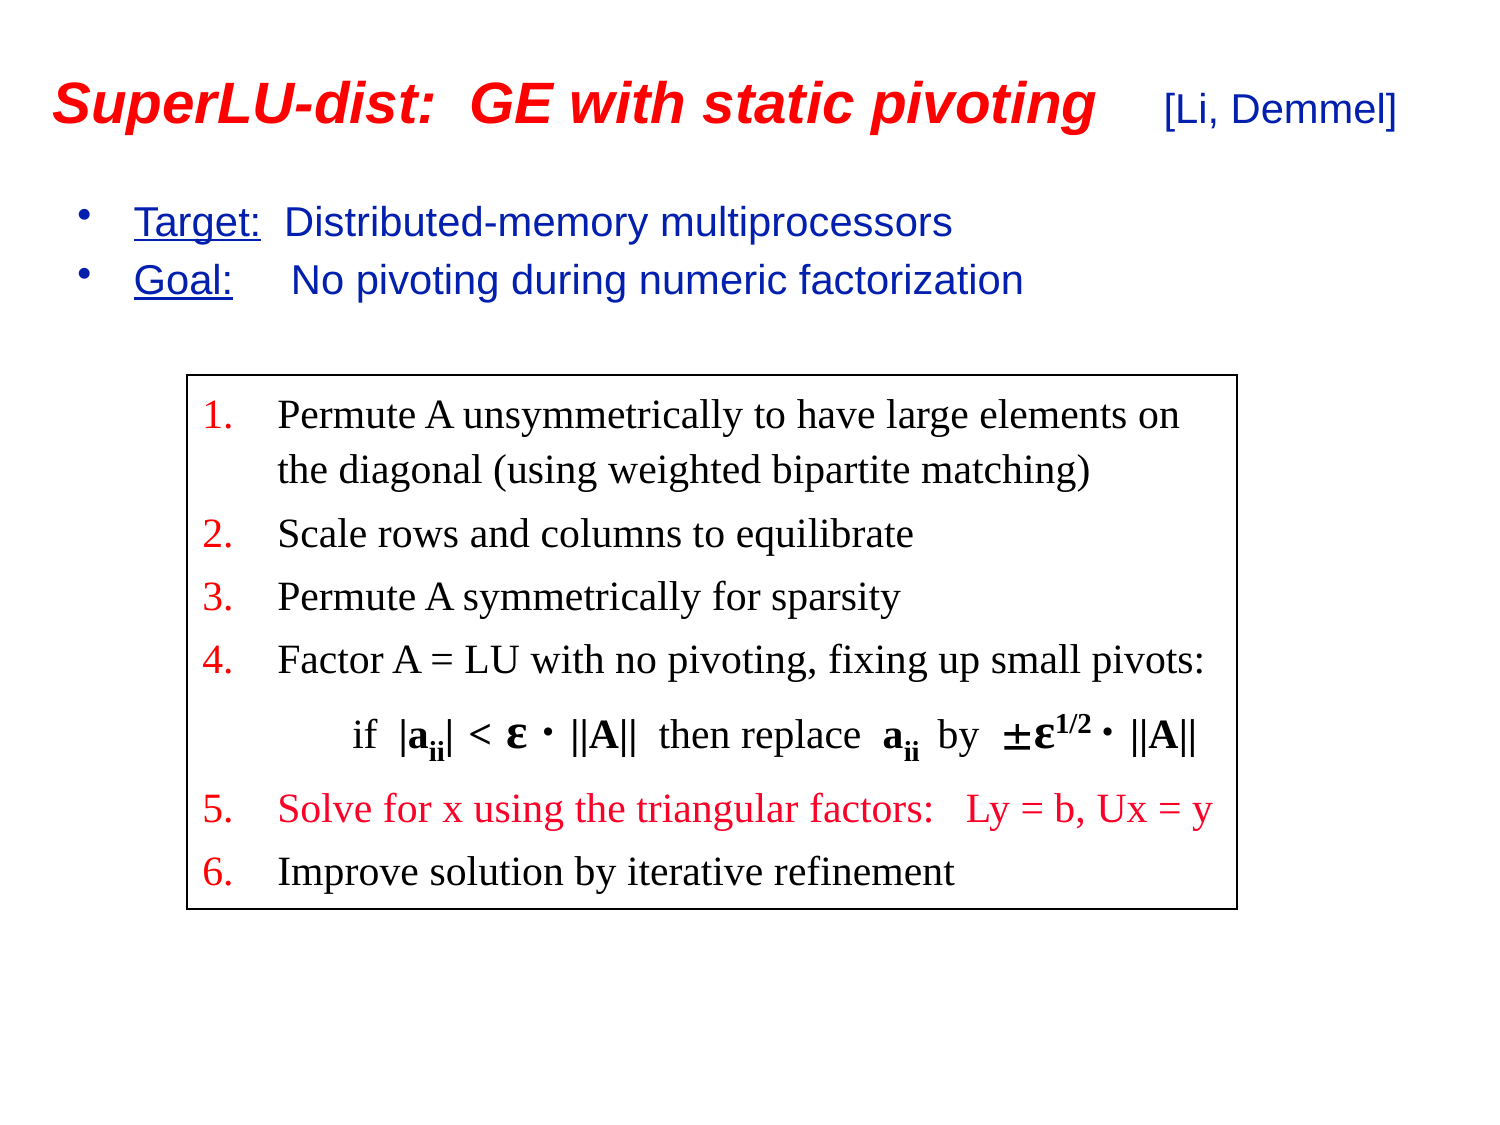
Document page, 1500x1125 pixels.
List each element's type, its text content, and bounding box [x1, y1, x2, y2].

title SuperLU-dist: GE with static pivoting [Li, Demmel] [36, 49, 1500, 151]
list Target: Distributed-memory multiprocessors Goal: No pivoting during numeric factorization [62, 187, 1438, 313]
text_box Permute A unsymmetrically to have large elements on the diagonal (using weighted bipartite matching) Scale rows and columns to equilibrate Permute A symmetrically for sparsity Factor A = LU with no pivoting, fixing up small pivots: if |aii| < ε · ||A|| then replace aii by ε1/2 · ||A|| Solve for x using the triangular factors: Ly = b, Ux = y Improve solution by iterative refinement [187, 375, 1238, 910]
